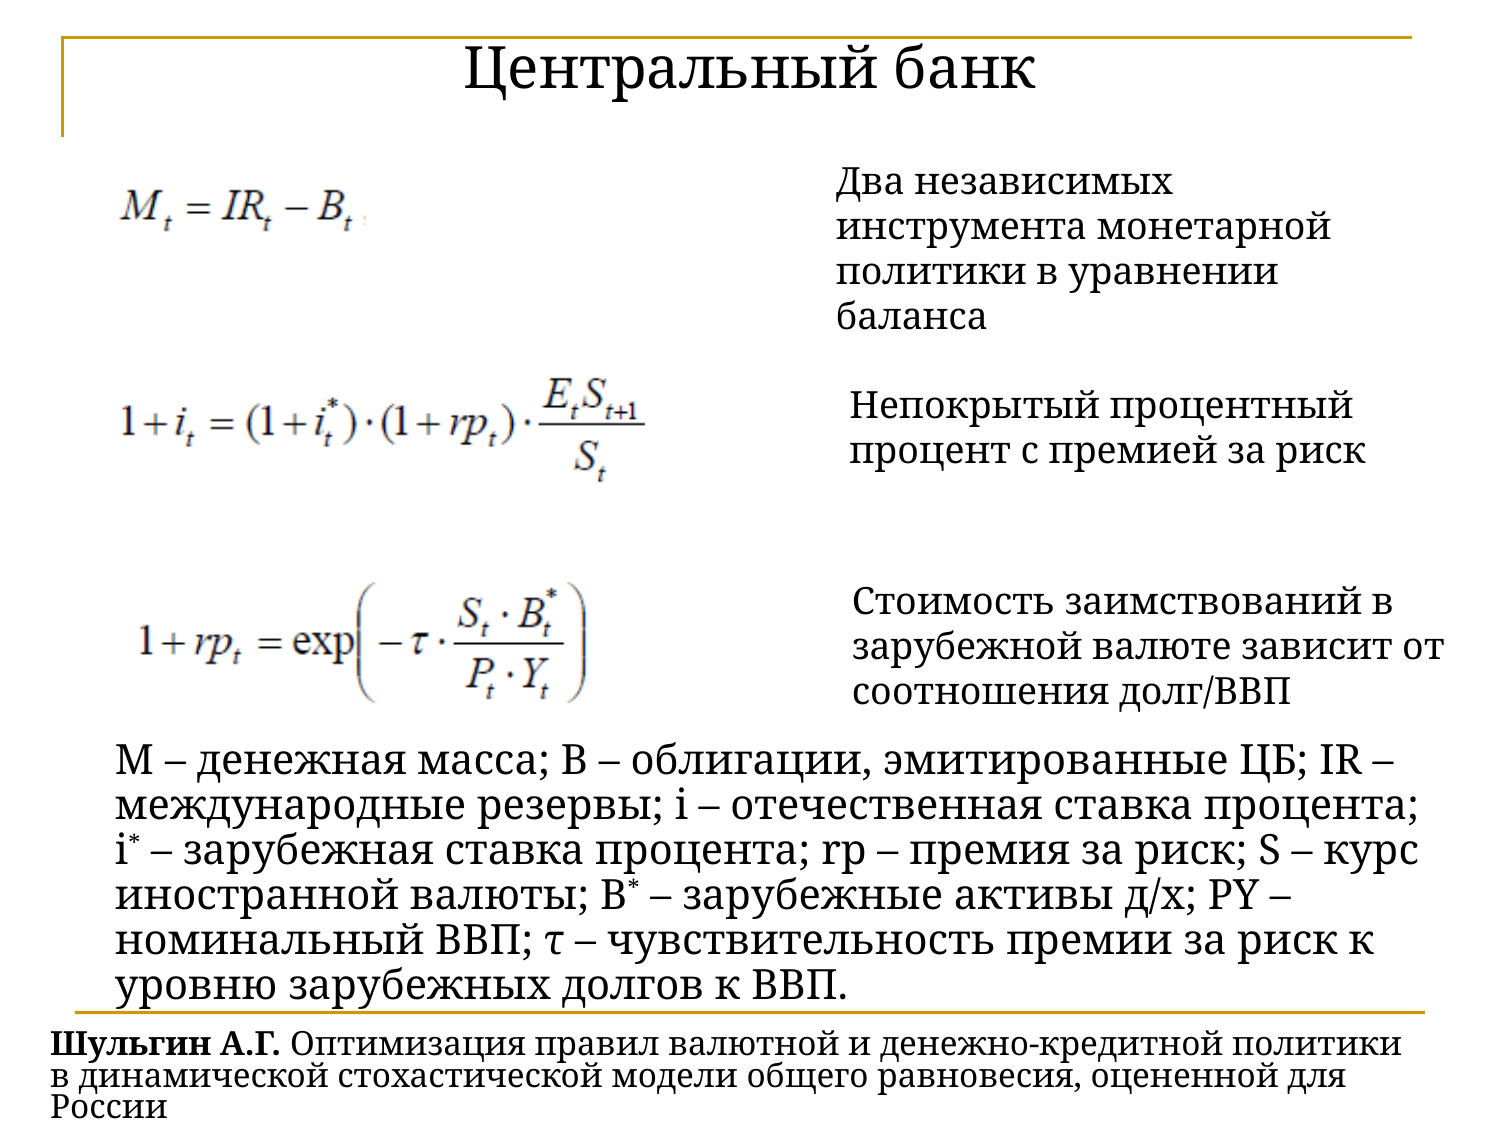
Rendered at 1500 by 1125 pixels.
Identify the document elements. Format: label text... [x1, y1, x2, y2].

text_box Два независимых инструмента монетарной политики в уравнении баланса [821, 149, 1416, 345]
picture [95, 176, 366, 247]
title Шульгин А.Г. Оптимизация правил валютной и денежно-кредитной политики в динамической стохастической модели общего равновесия, оцененной для России [34, 1021, 1428, 1090]
text_box Стоимость заимствований в зарубежной валюте зависит от соотношения долг/ВВП [837, 569, 1467, 720]
picture [108, 575, 632, 713]
picture [94, 367, 659, 492]
list Центральный банк М – денежная масса; B – облигации, эмитированные ЦБ; IR – международные резервы; i – отечественная ставка процента; i* – зарубежная ставка процента; rp – премия за риск; S – курс иностранной валюты; B* – зарубежные активы д/х; PY – номинальный ВВП; τ – чувствительность премии за риск к уровню зарубежных долгов к ВВП. [40, 30, 1459, 1006]
text_box Непокрытый процентный процент с премией за риск [834, 374, 1429, 479]
